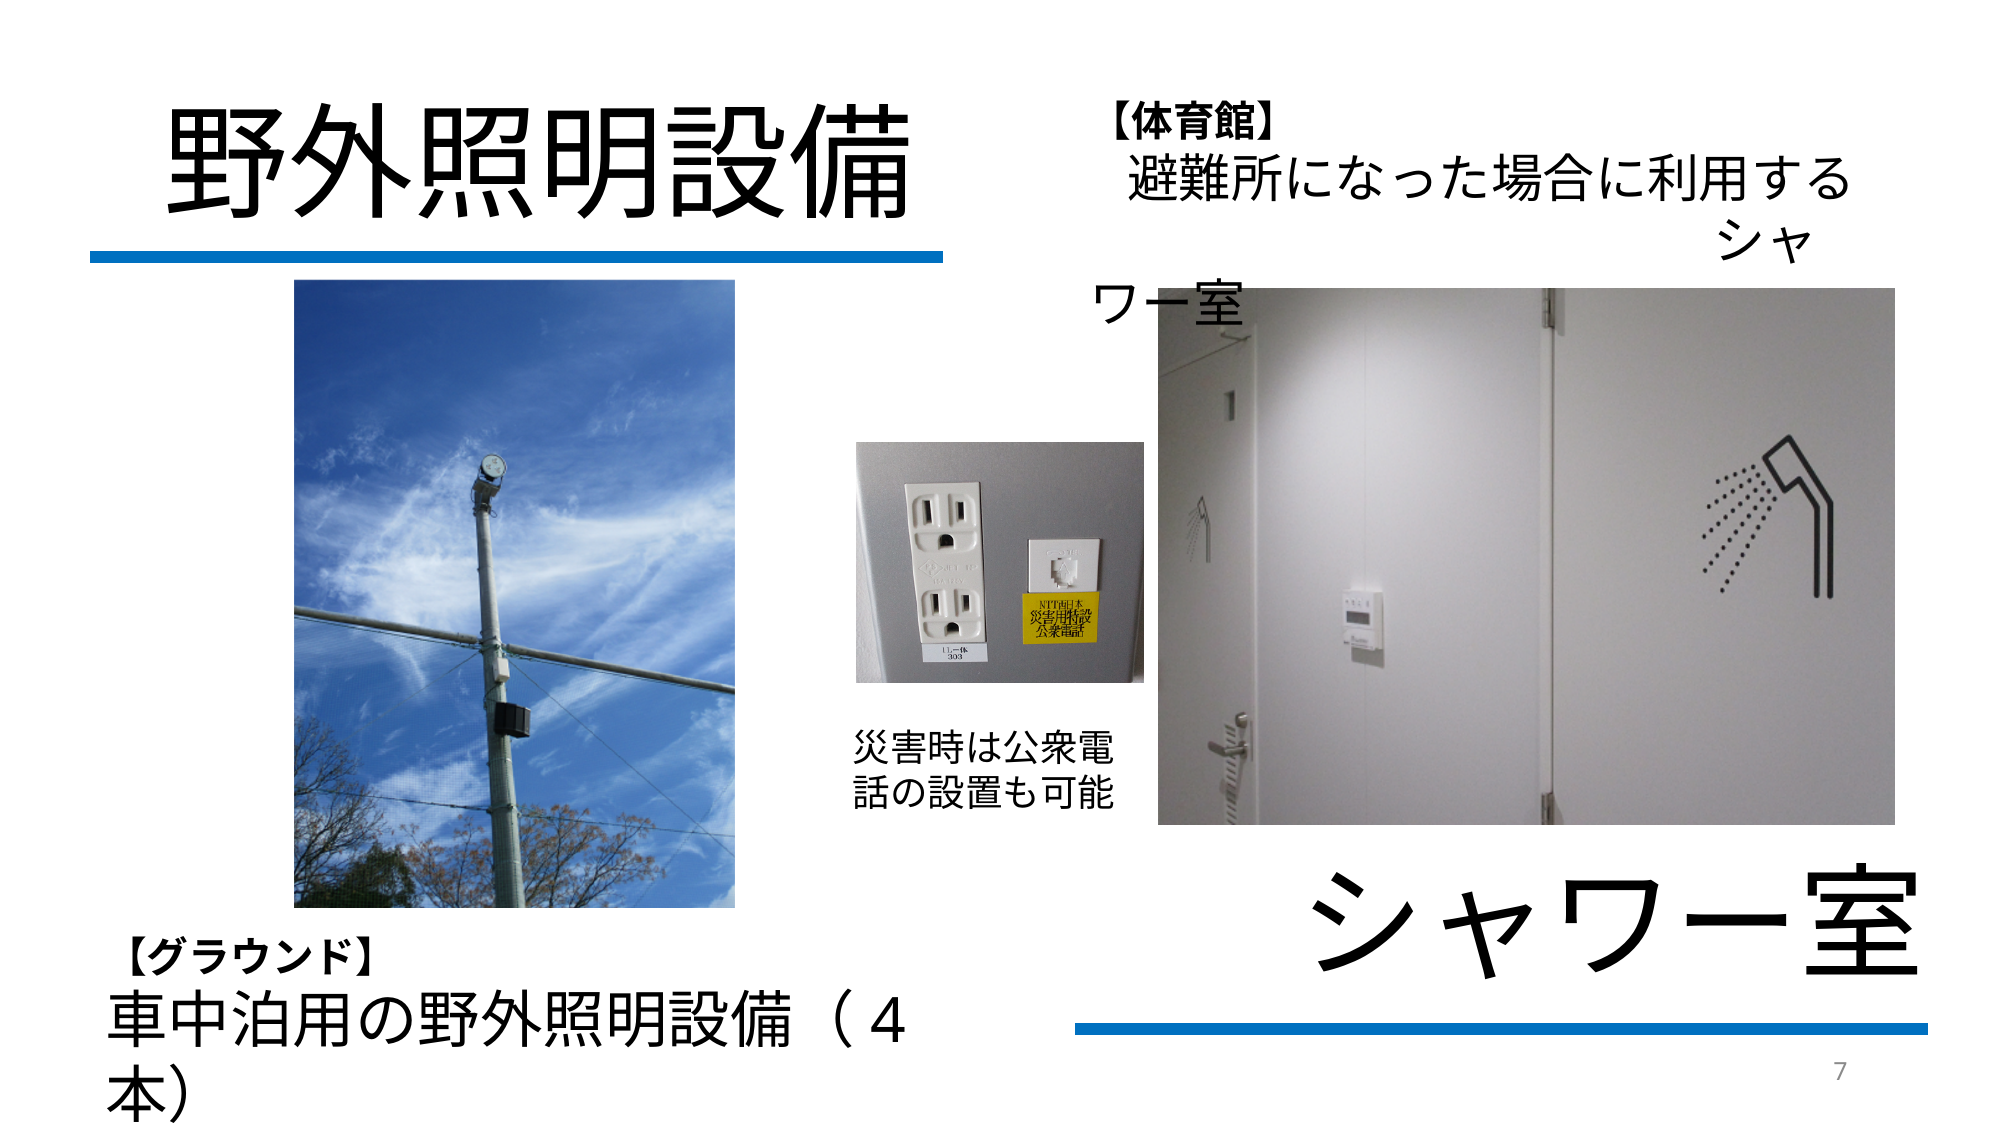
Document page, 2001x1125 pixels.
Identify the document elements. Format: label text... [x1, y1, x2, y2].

text_box 災害時は公衆電話の設置も可能 [837, 716, 1158, 822]
text_box シャワー室 [1285, 853, 1948, 1012]
text_box 【グラウンド】 車中泊用の野外照明設備（4本） [90, 923, 1054, 1125]
picture [199, 280, 828, 908]
text_box 【体育館】 避難所になった場合に利用する シャワー室 [1074, 87, 1879, 340]
slide_number 7 [1412, 1042, 1863, 1103]
picture [856, 442, 1144, 683]
title 野外照明設備 [90, 59, 972, 278]
picture [1158, 288, 1895, 825]
